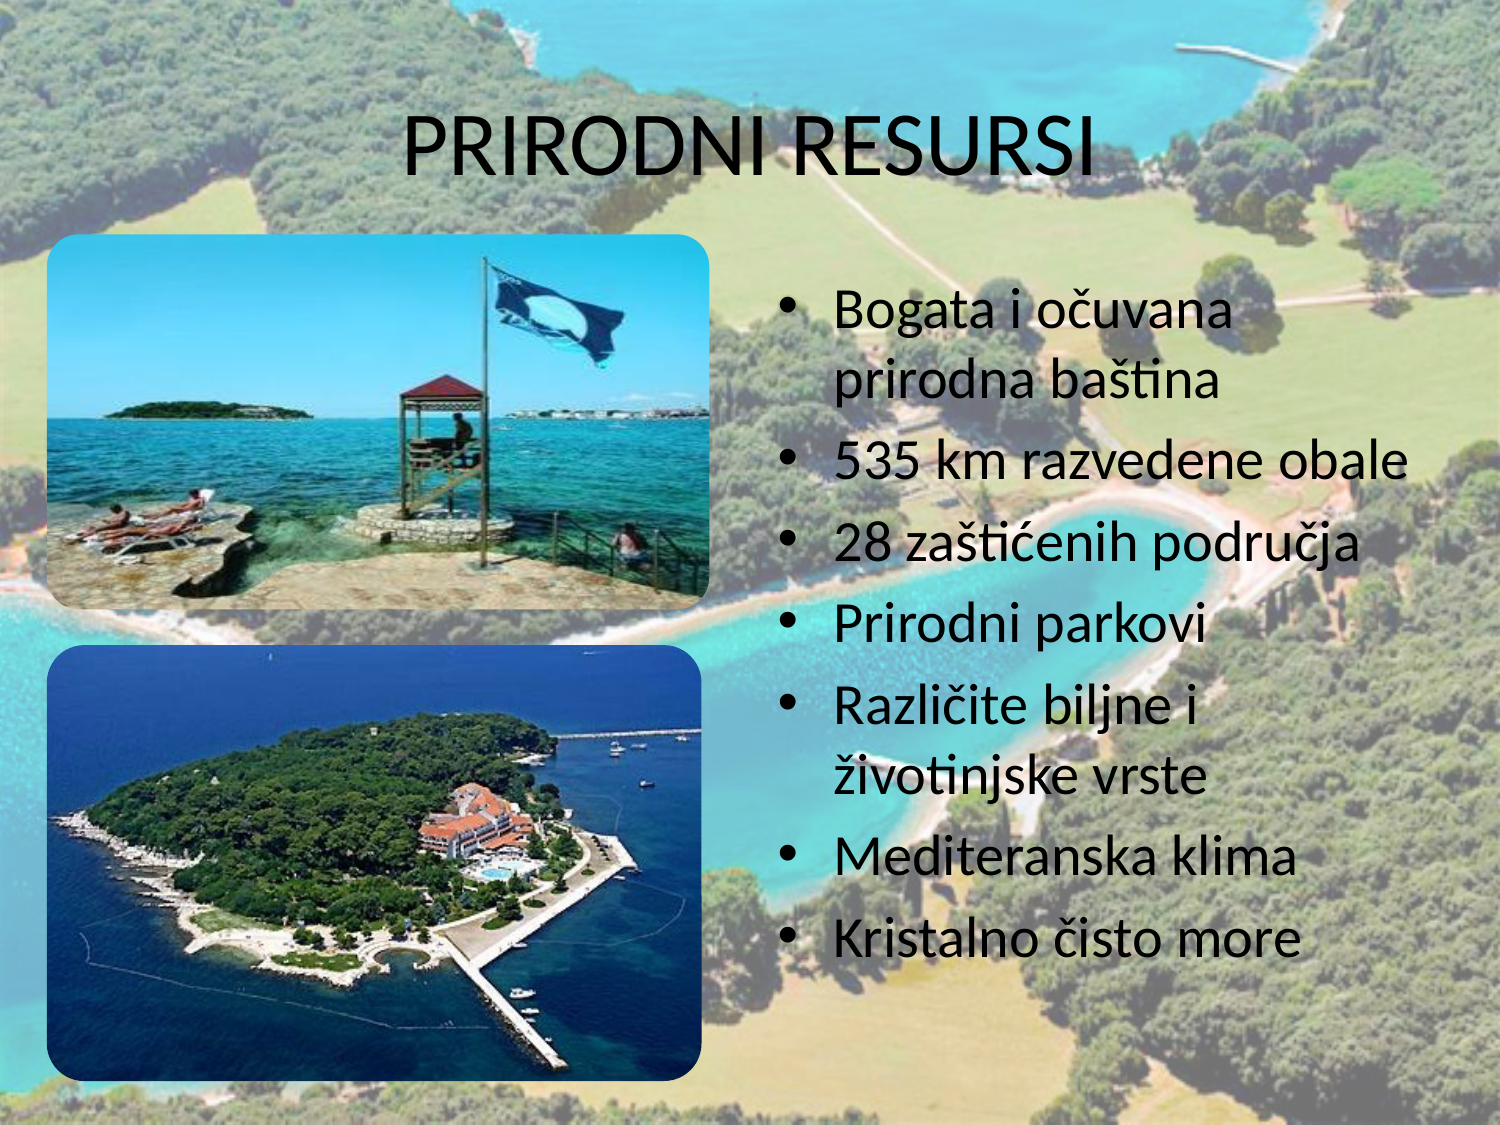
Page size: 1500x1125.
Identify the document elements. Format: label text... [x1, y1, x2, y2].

picture [46, 644, 702, 1082]
list Bogata i očuvana prirodna baština 535 km razvedene obale 28 zaštićenih područja Prirodni parkovi Različite biljne i životinjske vrste Mediteranska klima Kristalno čisto more [762, 262, 1425, 1005]
title PRIRODNI RESURSI [75, 45, 1425, 233]
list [46, 234, 710, 610]
